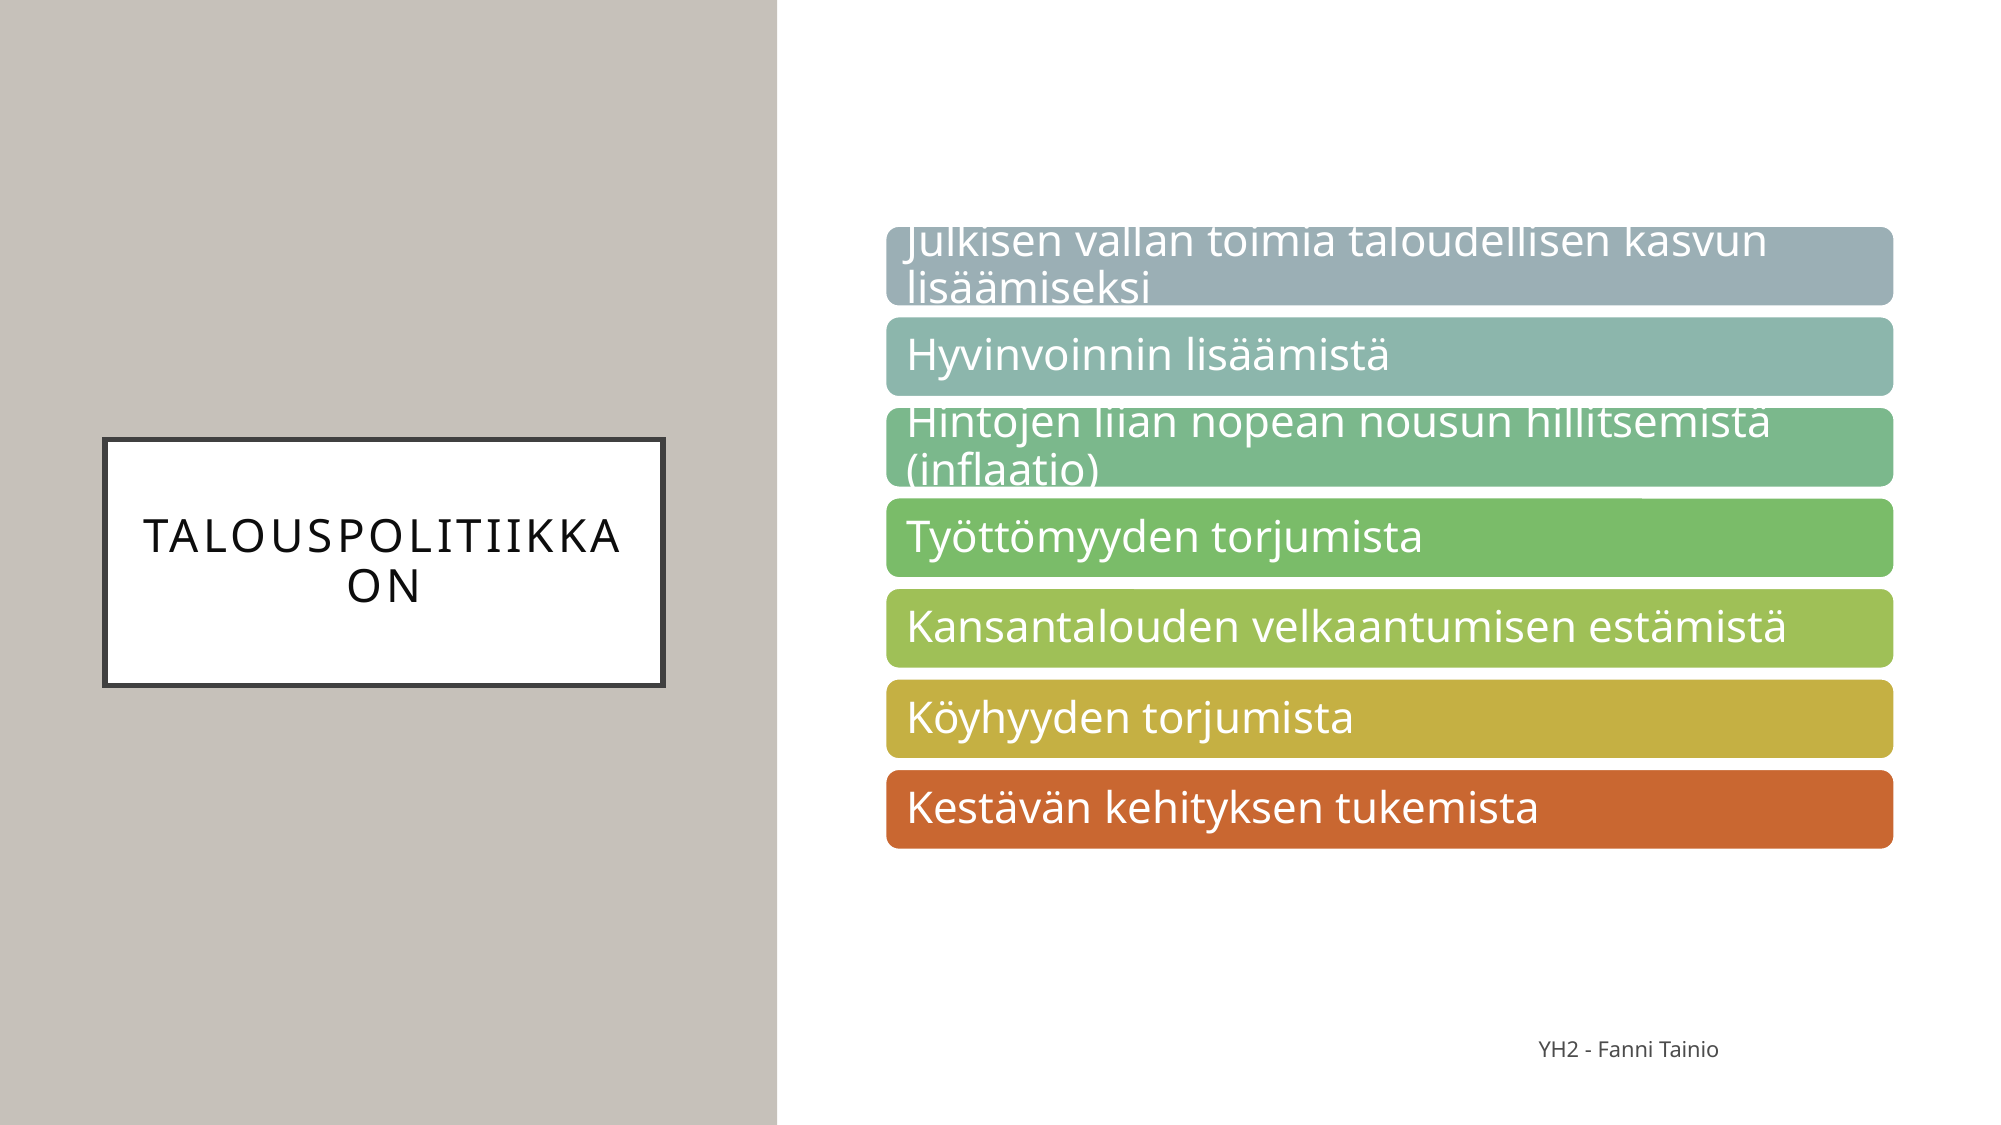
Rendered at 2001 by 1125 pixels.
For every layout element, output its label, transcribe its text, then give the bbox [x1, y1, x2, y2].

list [885, 104, 1895, 971]
text_box [779, 0, 2000, 1125]
title Talouspolitiikka on [102, 437, 666, 688]
text_box [0, 0, 778, 1125]
footer YH2 - Fanni Tainio [885, 1023, 1735, 1076]
